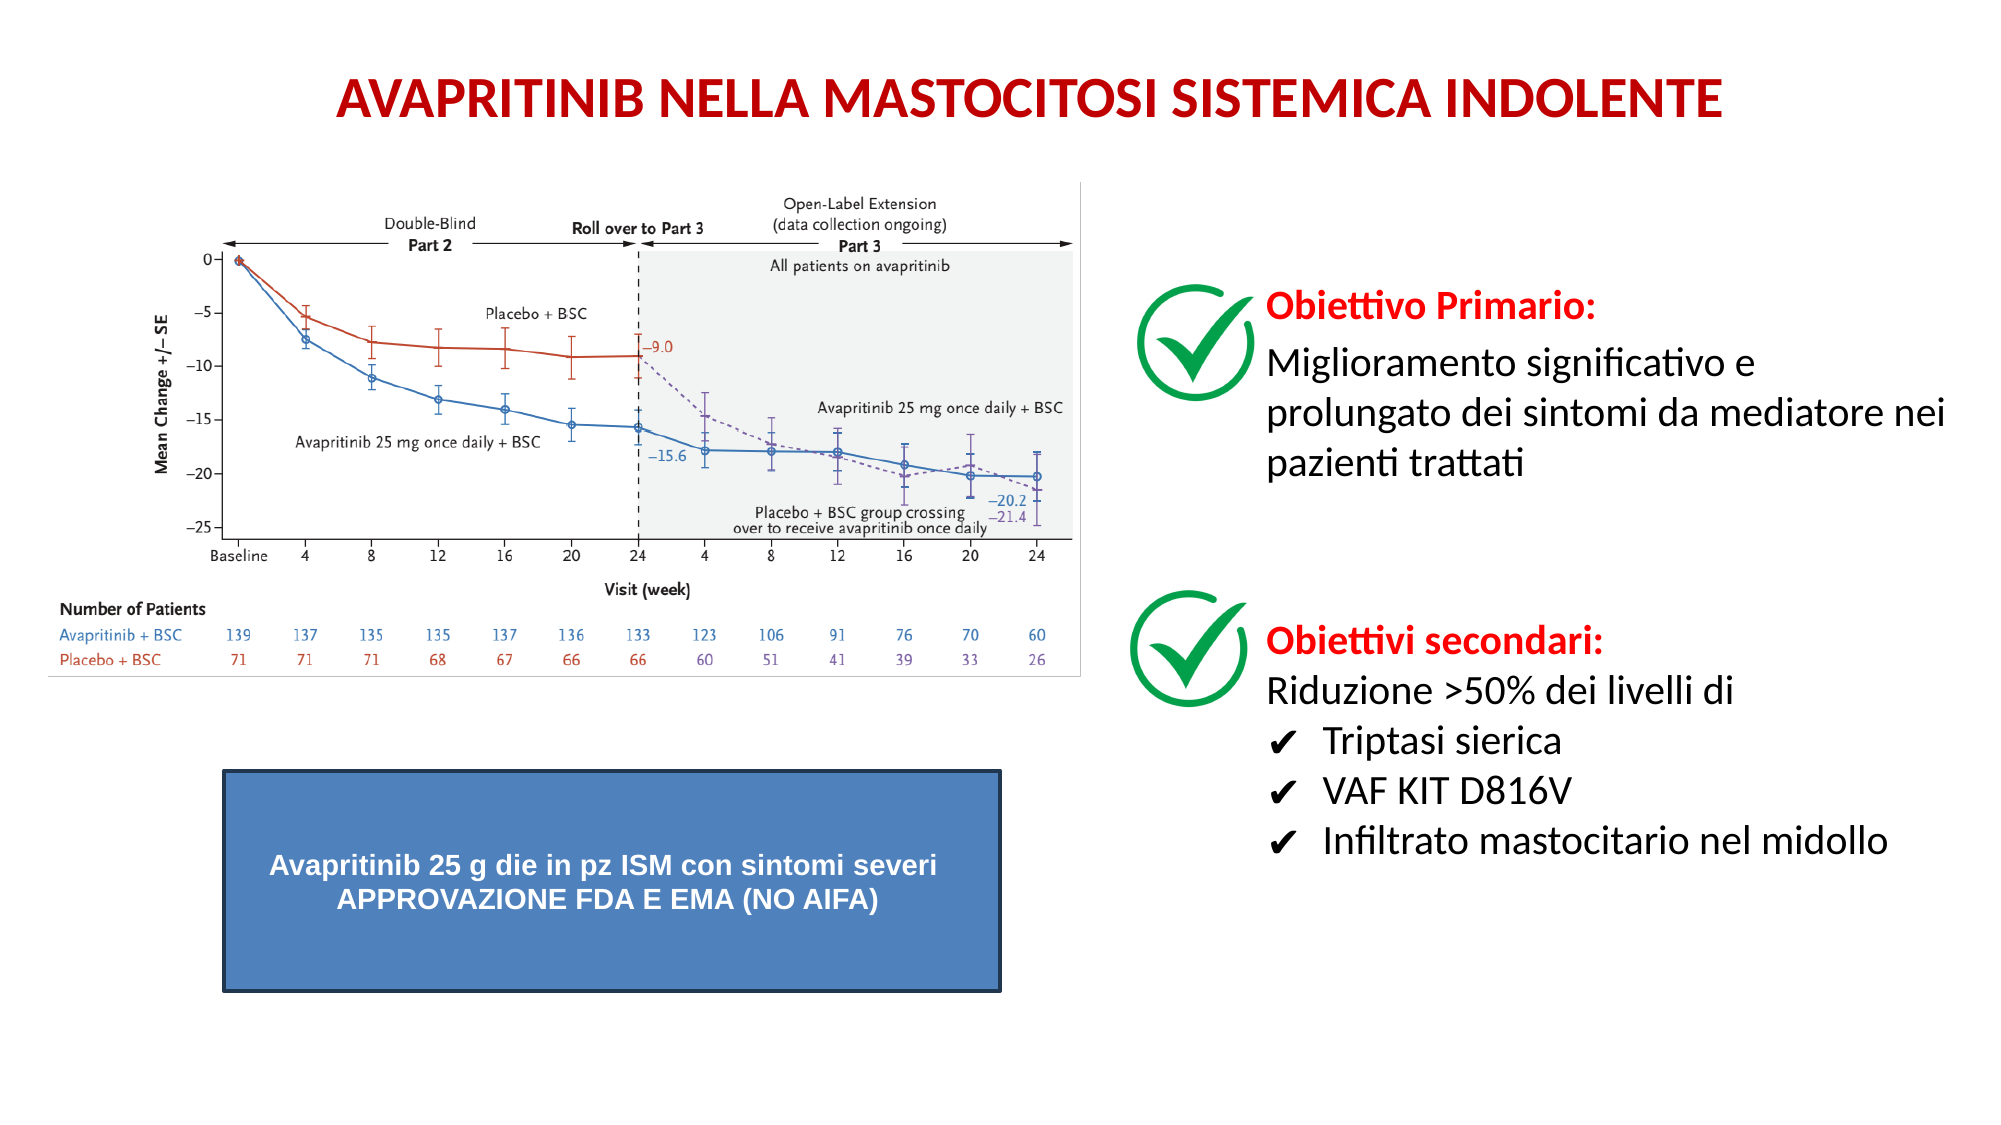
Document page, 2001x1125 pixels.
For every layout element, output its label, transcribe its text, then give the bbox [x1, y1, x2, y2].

text_box Avapritinib 25 g die in pz ISM con sintomi severi APPROVAZIONE FDA E EMA (NO AIFA) [223, 770, 1000, 991]
title AVAPRITINIB NELLA MASTOCITOSI SISTEMICA INDOLENTE [130, 0, 1931, 188]
picture [1130, 280, 1263, 410]
picture [1123, 585, 1256, 716]
text_box Obiettivi secondari: Riduzione >50% dei livelli di Triptasi sierica VAF KIT D816V Infiltrato mastocitario nel midollo [1251, 605, 1971, 871]
picture [48, 182, 1081, 677]
list Obiettivo Primario: Miglioramento significativo e prolungato dei sintomi da mediatore nei pazienti trattati [1232, 269, 1965, 513]
